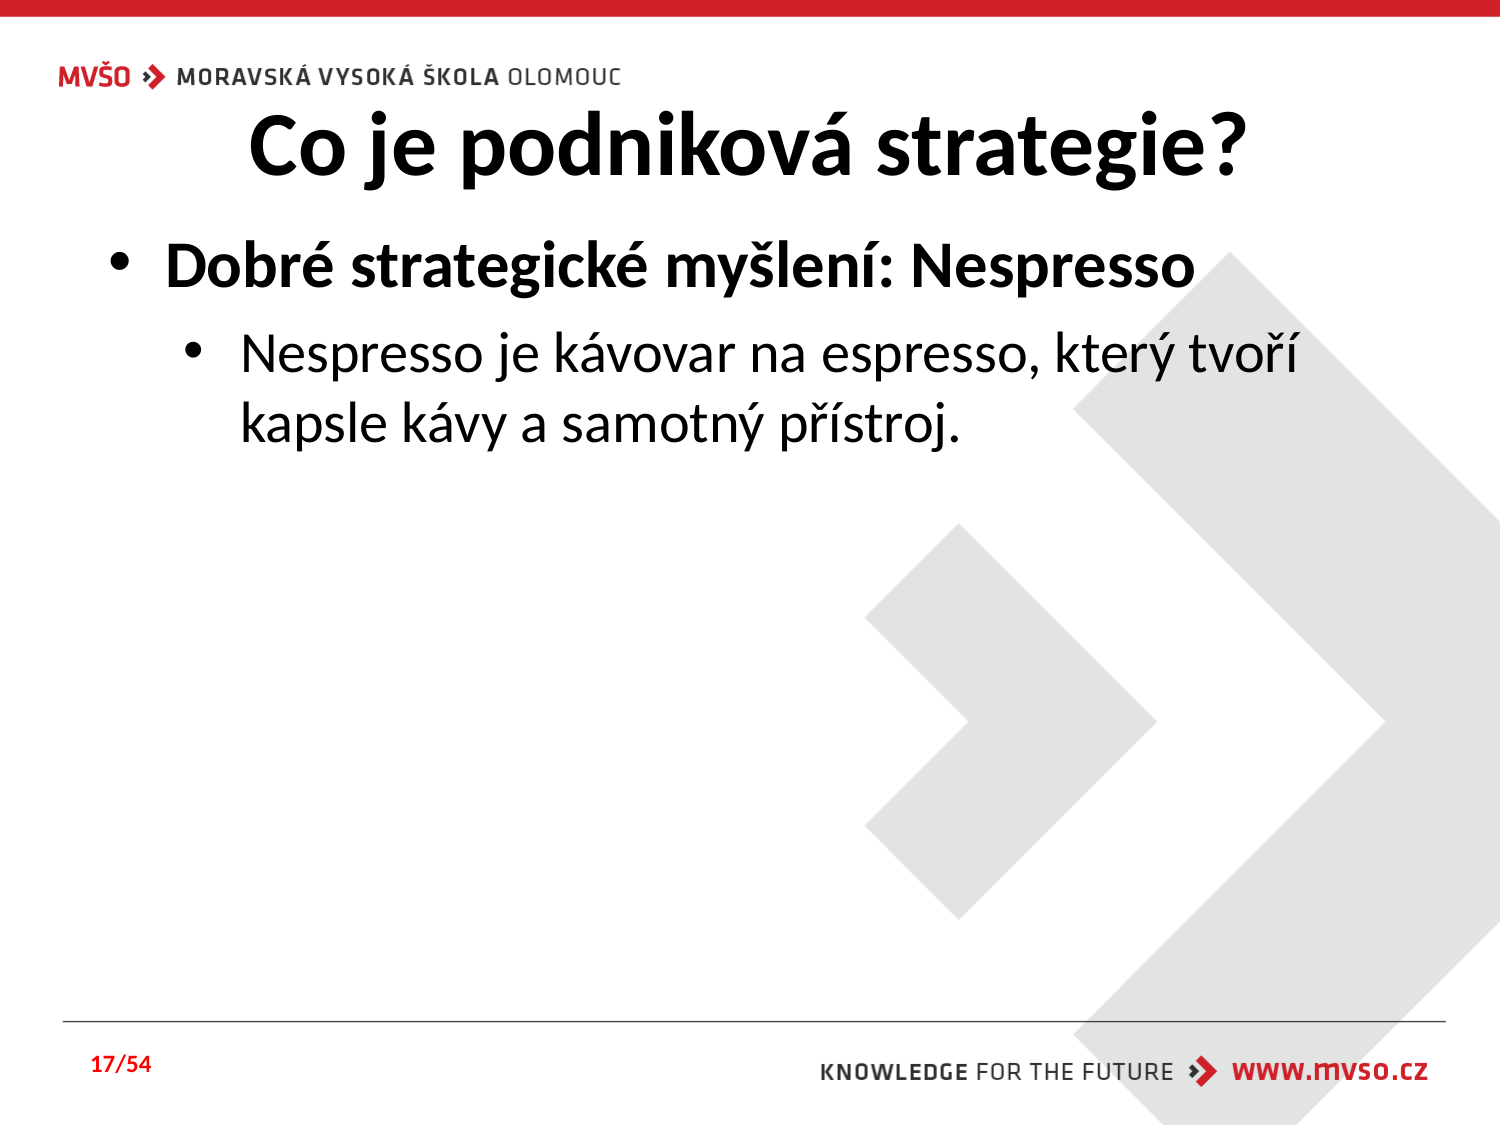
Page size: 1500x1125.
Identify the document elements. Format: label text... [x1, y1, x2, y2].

text_box 17/54 [74, 1040, 213, 1085]
picture [0, 0, 1500, 1125]
list Dobré strategické myšlení: Nespresso Nespresso je kávovar na espresso, který tvoří kapsle kávy a samotný přístroj. [75, 213, 1425, 956]
title Co je podniková strategie? [75, 45, 1425, 213]
